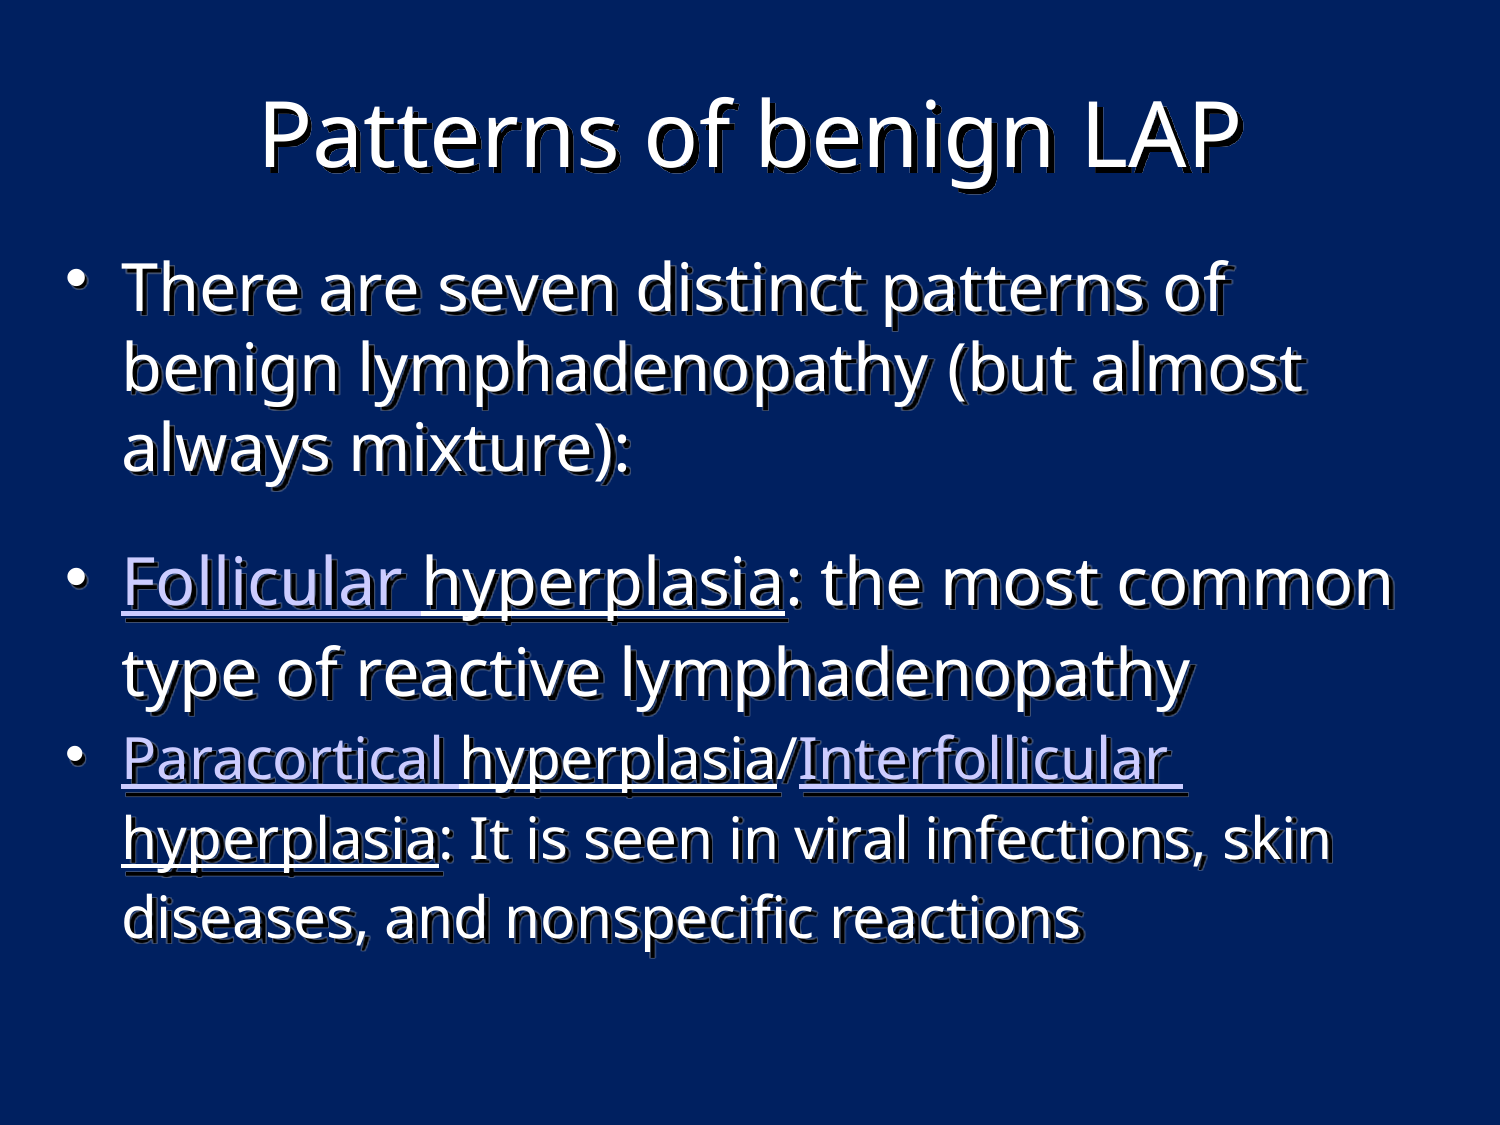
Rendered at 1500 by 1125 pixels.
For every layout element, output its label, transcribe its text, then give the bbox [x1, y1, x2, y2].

title Patterns of benign LAP [50, 37, 1450, 225]
list There are seven distinct patterns of benign lymphadenopathy (but almost always mixture): Follicular hyperplasia: the most common type of reactive lymphadenopathy Paracortical hyperplasia/Interfollicular hyperplasia: It is seen in viral infections, skin diseases, and nonspecific reactions [50, 237, 1450, 975]
